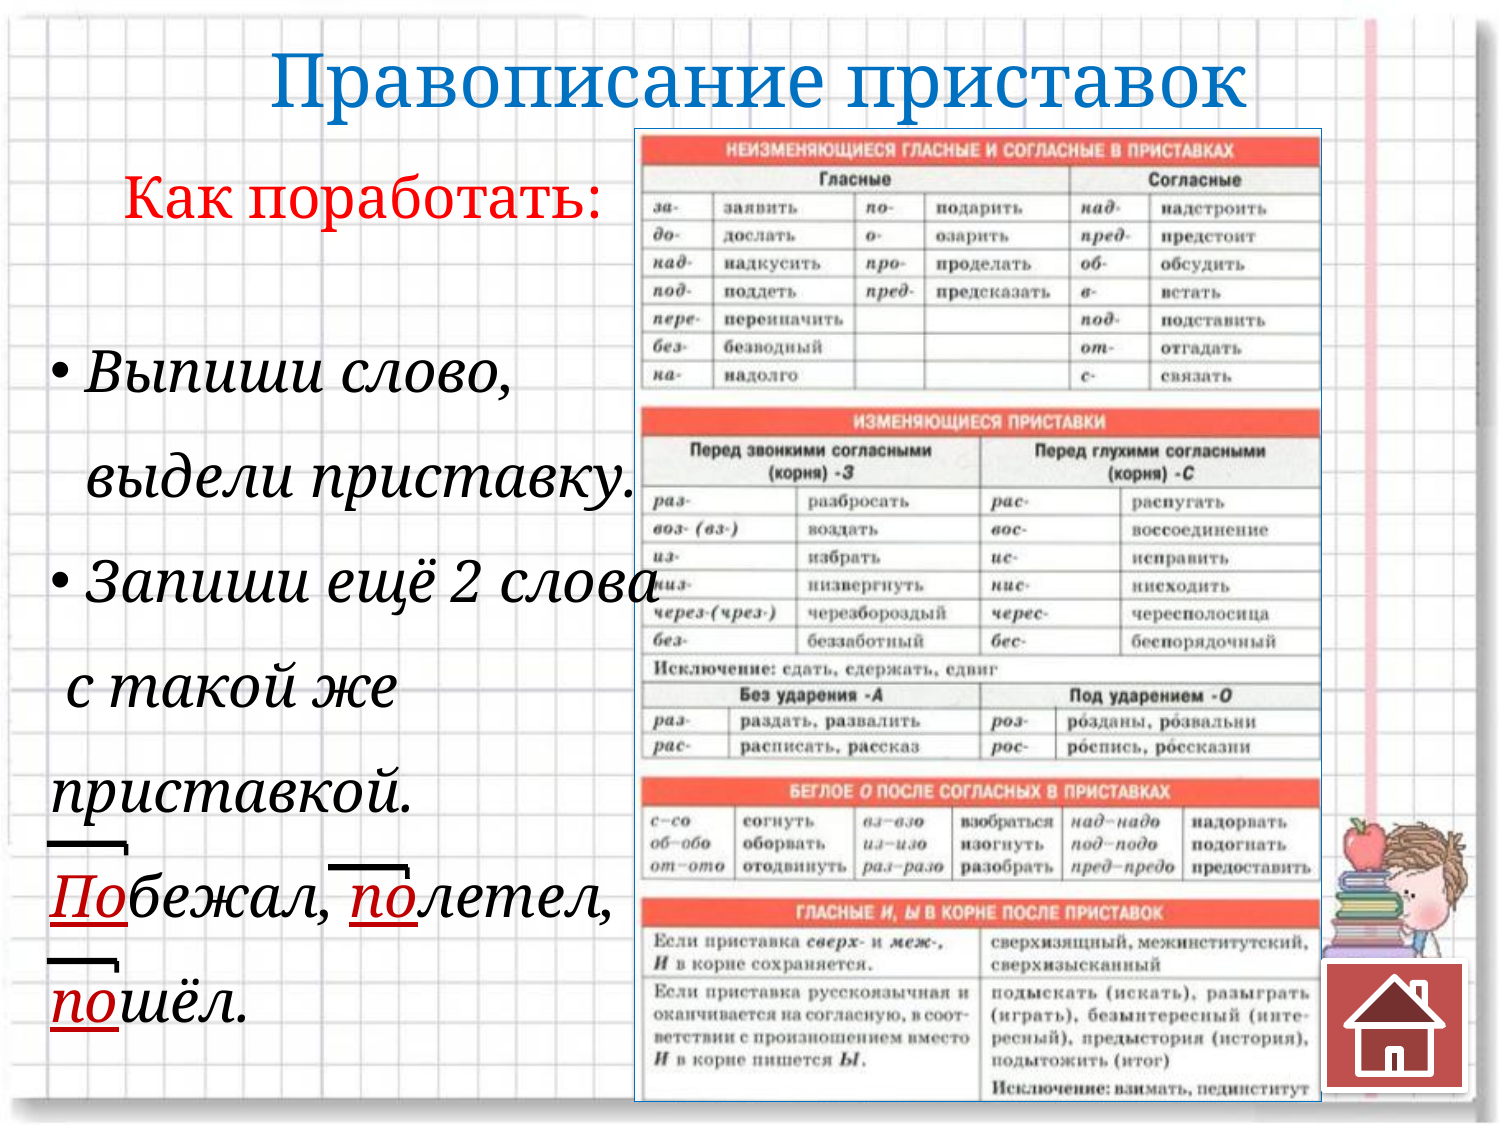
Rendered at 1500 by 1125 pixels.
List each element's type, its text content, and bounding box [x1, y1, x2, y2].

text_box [327, 866, 408, 880]
title Правописание приставок [81, 23, 1437, 131]
text_box [1327, 958, 1468, 1093]
picture [0, 0, 1500, 1125]
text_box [46, 843, 127, 856]
text_box Как поработать: Выпиши слово, выдели приставку. Запиши ещё 2 слова с такой же приставкой. Побежал, полетел, пошёл. [35, 152, 692, 1125]
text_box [46, 960, 118, 973]
